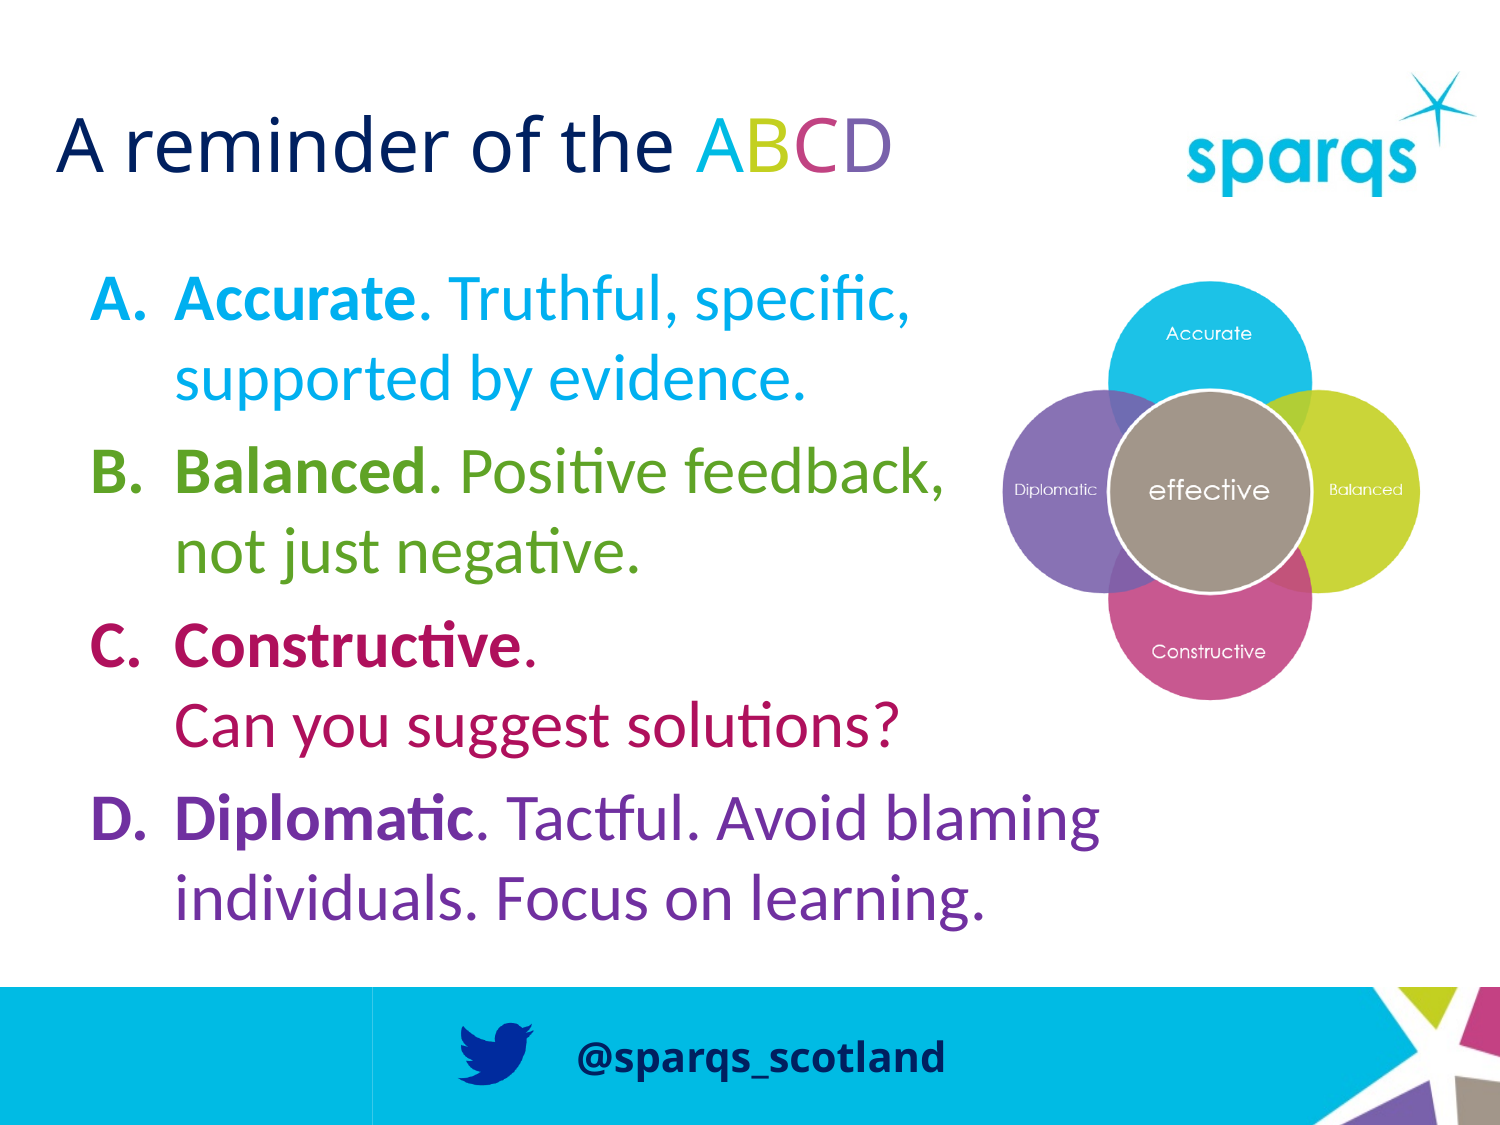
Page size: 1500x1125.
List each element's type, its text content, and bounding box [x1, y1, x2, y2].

picture [1187, 71, 1477, 197]
picture [0, 987, 1500, 1125]
text_box Accurate. Truthful, specific, supported by evidence. Balanced. Positive feedback, not just negative. Constructive. Can you suggest solutions? Diplomatic. Tactful. Avoid blaming individuals. Focus on learning. [75, 246, 1211, 976]
picture [997, 278, 1424, 703]
title A reminder of the ABCD [41, 30, 1130, 254]
